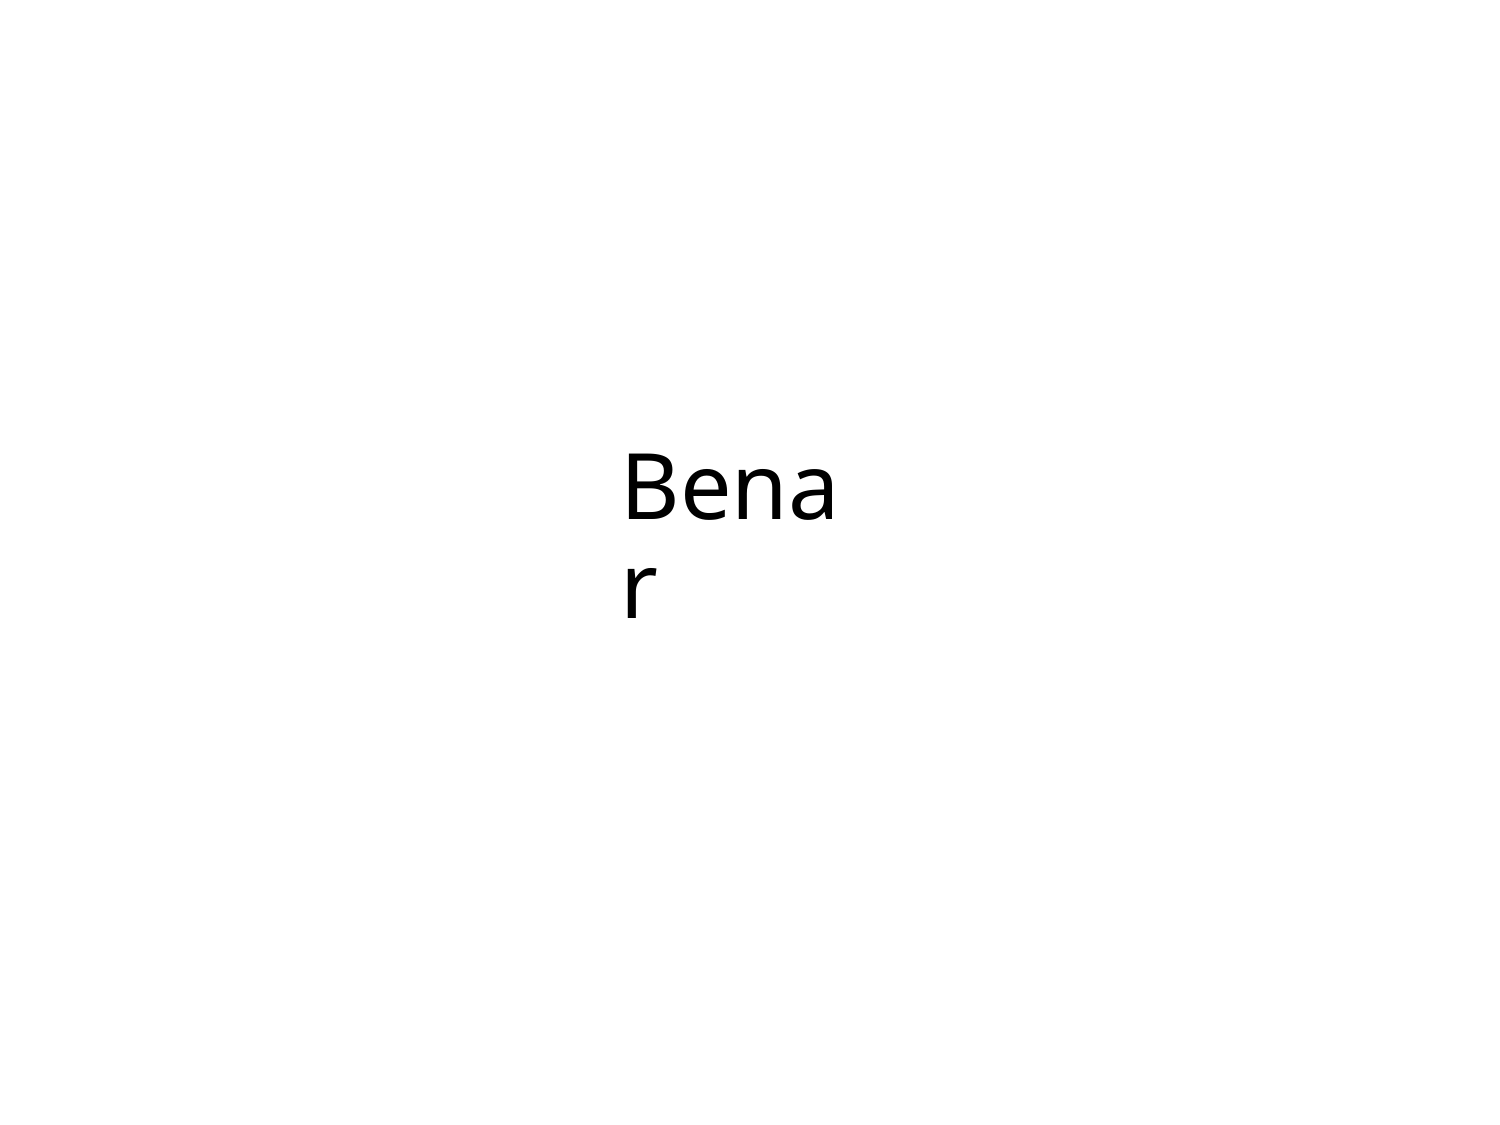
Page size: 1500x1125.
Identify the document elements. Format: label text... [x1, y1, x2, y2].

title Benar [605, 431, 859, 649]
